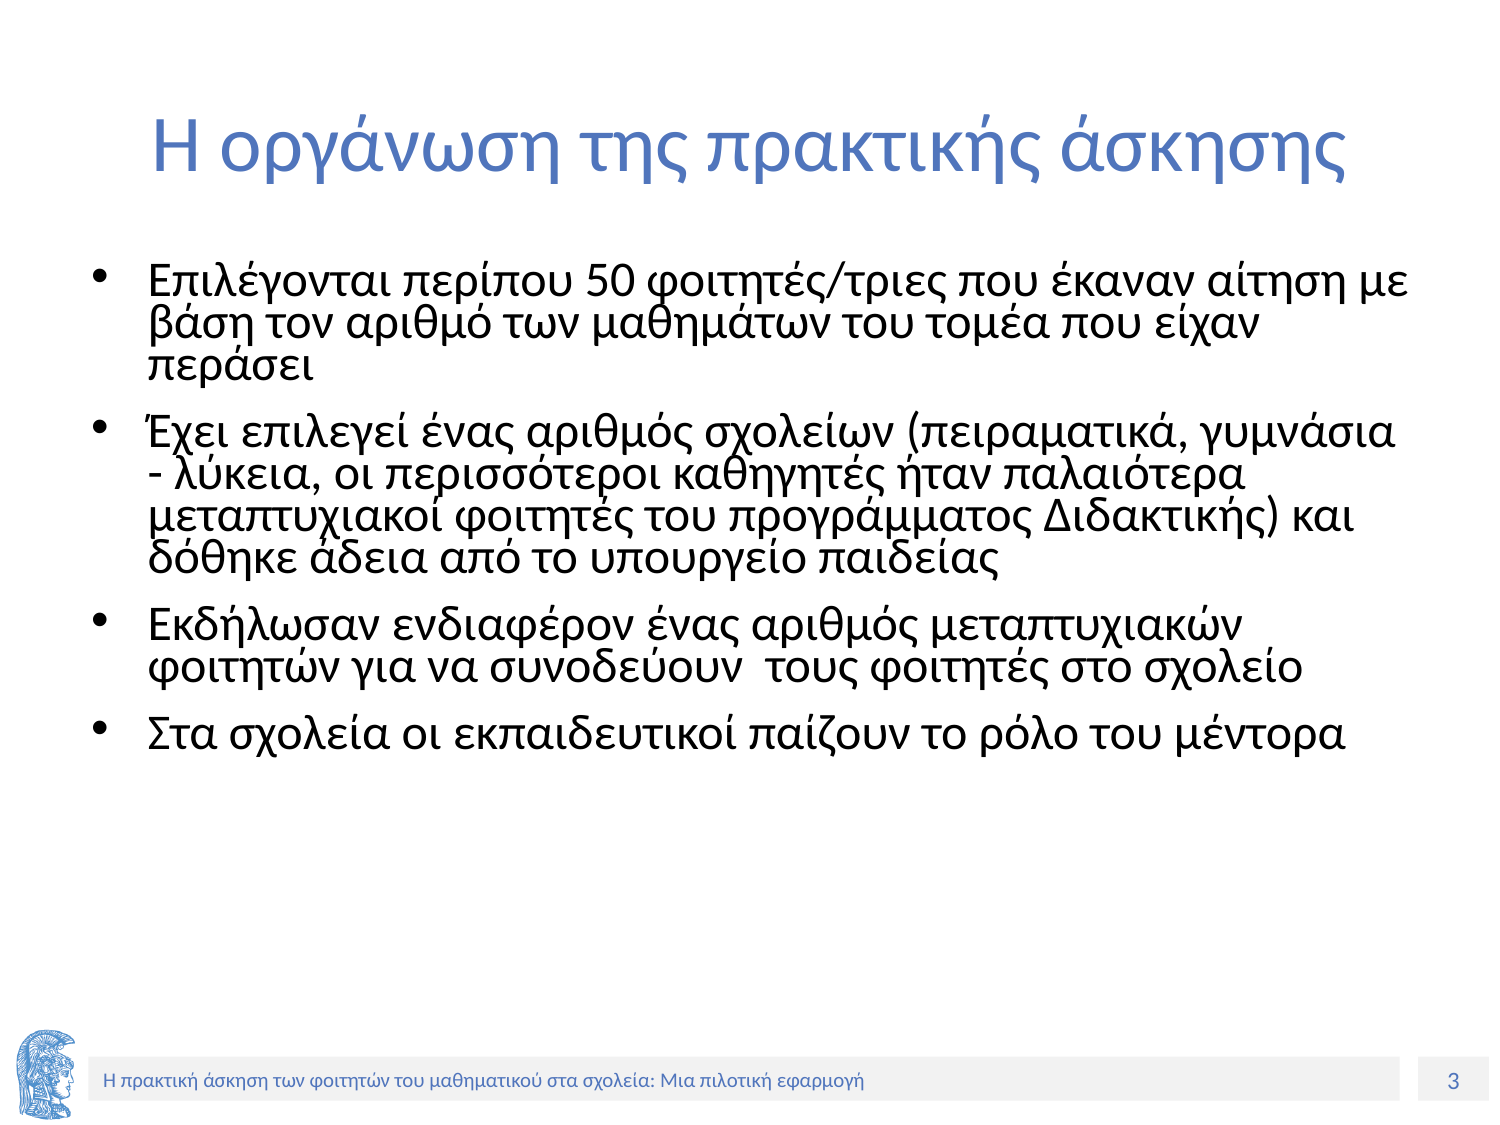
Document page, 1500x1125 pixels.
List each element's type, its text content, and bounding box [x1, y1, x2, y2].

list Eπιλέγονται περίπου 50 φοιτητές/τριες που έκαναν αίτηση με βάση τον αριθμό των μαθημάτων του τομέα που είχαν περάσει Έχει επιλεγεί ένας αριθμός σχολείων (πειραματικά, γυμνάσια - λύκεια, οι περισσότεροι καθηγητές ήταν παλαιότερα μεταπτυχιακοί φοιτητές του προγράμματος Διδακτικής) και δόθηκε άδεια από το υπουργείο παιδείας Εκδήλωσαν ενδιαφέρον ένας αριθμός μεταπτυχιακών φοιτητών για να συνοδεύουν τους φοιτητές στο σχολείο Στα σχολεία οι εκπαιδευτικοί παίζουν το ρόλο του μέντορα [76, 255, 1427, 998]
picture [9, 1026, 81, 1120]
title Η οργάνωση της πρακτικής άσκησης [75, 45, 1425, 233]
